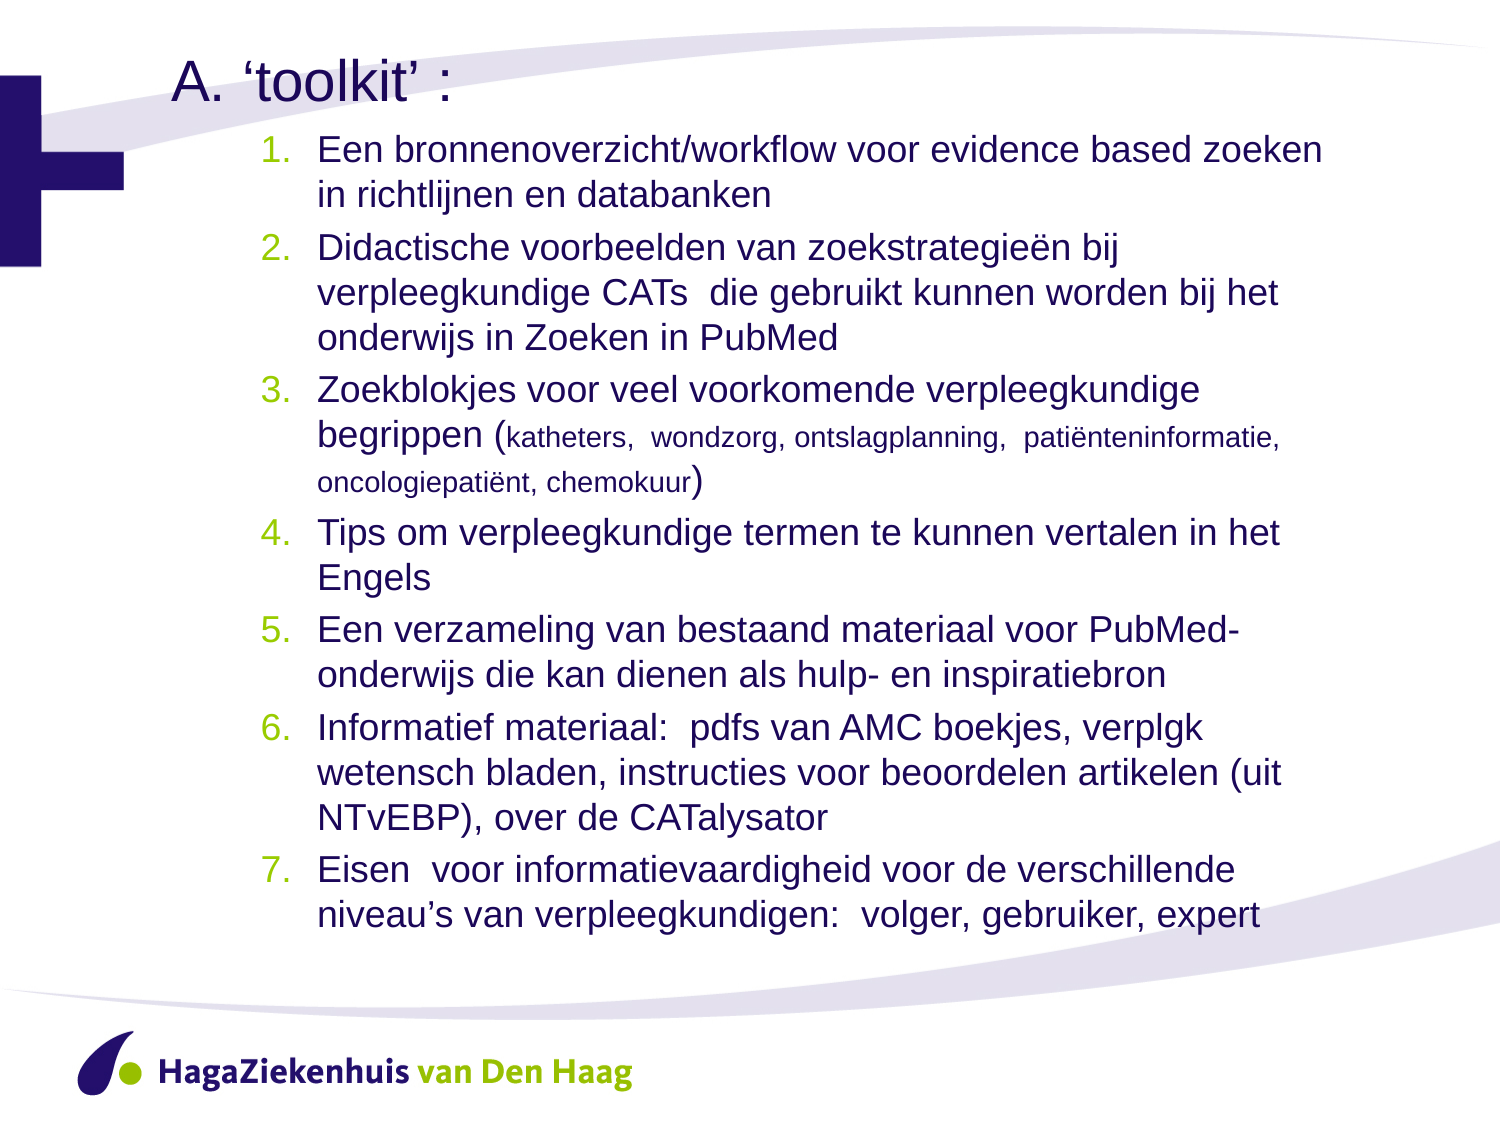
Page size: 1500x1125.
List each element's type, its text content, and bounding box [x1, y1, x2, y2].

title A. ‘toolkit’ : [170, 42, 1379, 190]
picture [0, 0, 1500, 1125]
list Een bronnenoverzicht/workflow voor evidence based zoeken in richtlijnen en databanken Didactische voorbeelden van zoekstrategieën bij verpleegkundige CATs die gebruikt kunnen worden bij het onderwijs in Zoeken in PubMed Zoekblokjes voor veel voorkomende verpleegkundige begrippen (katheters, wondzorg, ontslagplanning, patiënteninformatie, oncologiepatiënt, chemokuur) Tips om verpleegkundige termen te kunnen vertalen in het Engels Een verzameling van bestaand materiaal voor PubMed- onderwijs die kan dienen als hulp- en inspiratiebron Informatief materiaal: pdfs van AMC boekjes, verplgk wetensch bladen, instructies voor beoordelen artikelen (uit NTvEBP), over de CATalysator Eisen voor informatievaardigheid voor de verschillende niveau’s van verpleegkundigen: volger, gebruiker, expert [135, 125, 1343, 814]
